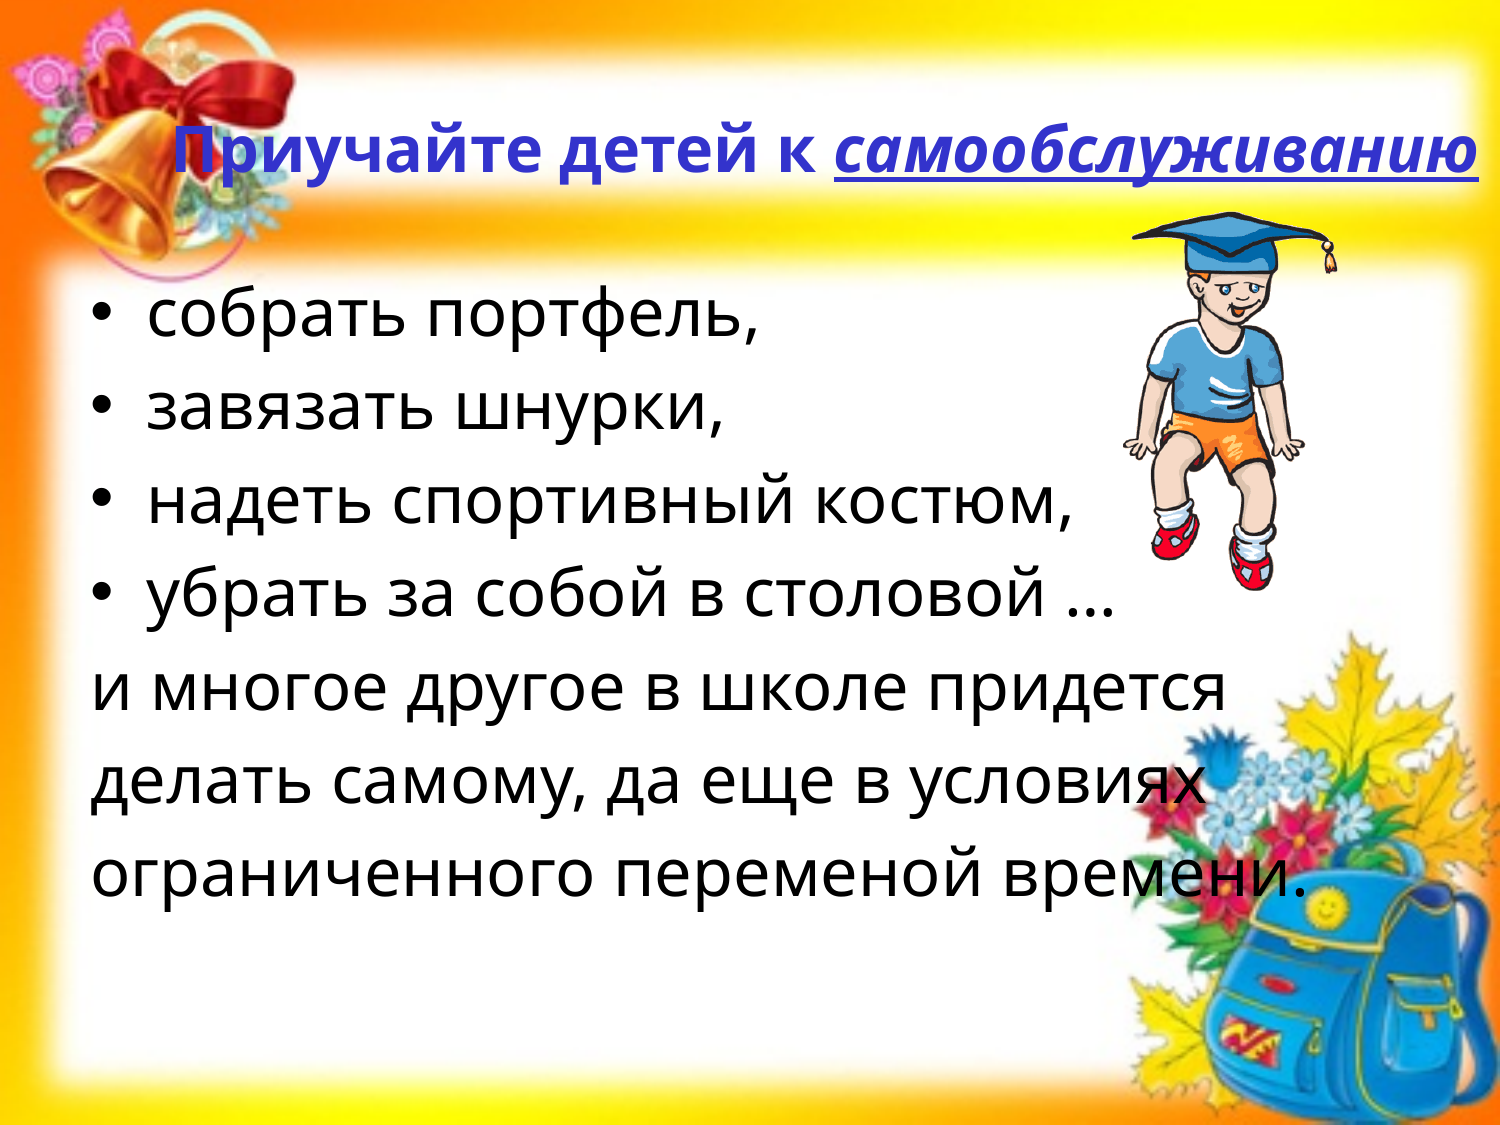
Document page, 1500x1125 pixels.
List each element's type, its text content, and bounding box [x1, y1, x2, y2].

list собрать портфель, завязать шнурки, надеть спортивный костюм, убрать за собой в столовой … и многое другое в школе придется делать самому, да еще в условиях ограниченного переменой времени. [75, 262, 1425, 1005]
picture [0, 0, 1500, 1125]
title Приучайте детей к самообслуживанию [150, 46, 1500, 235]
